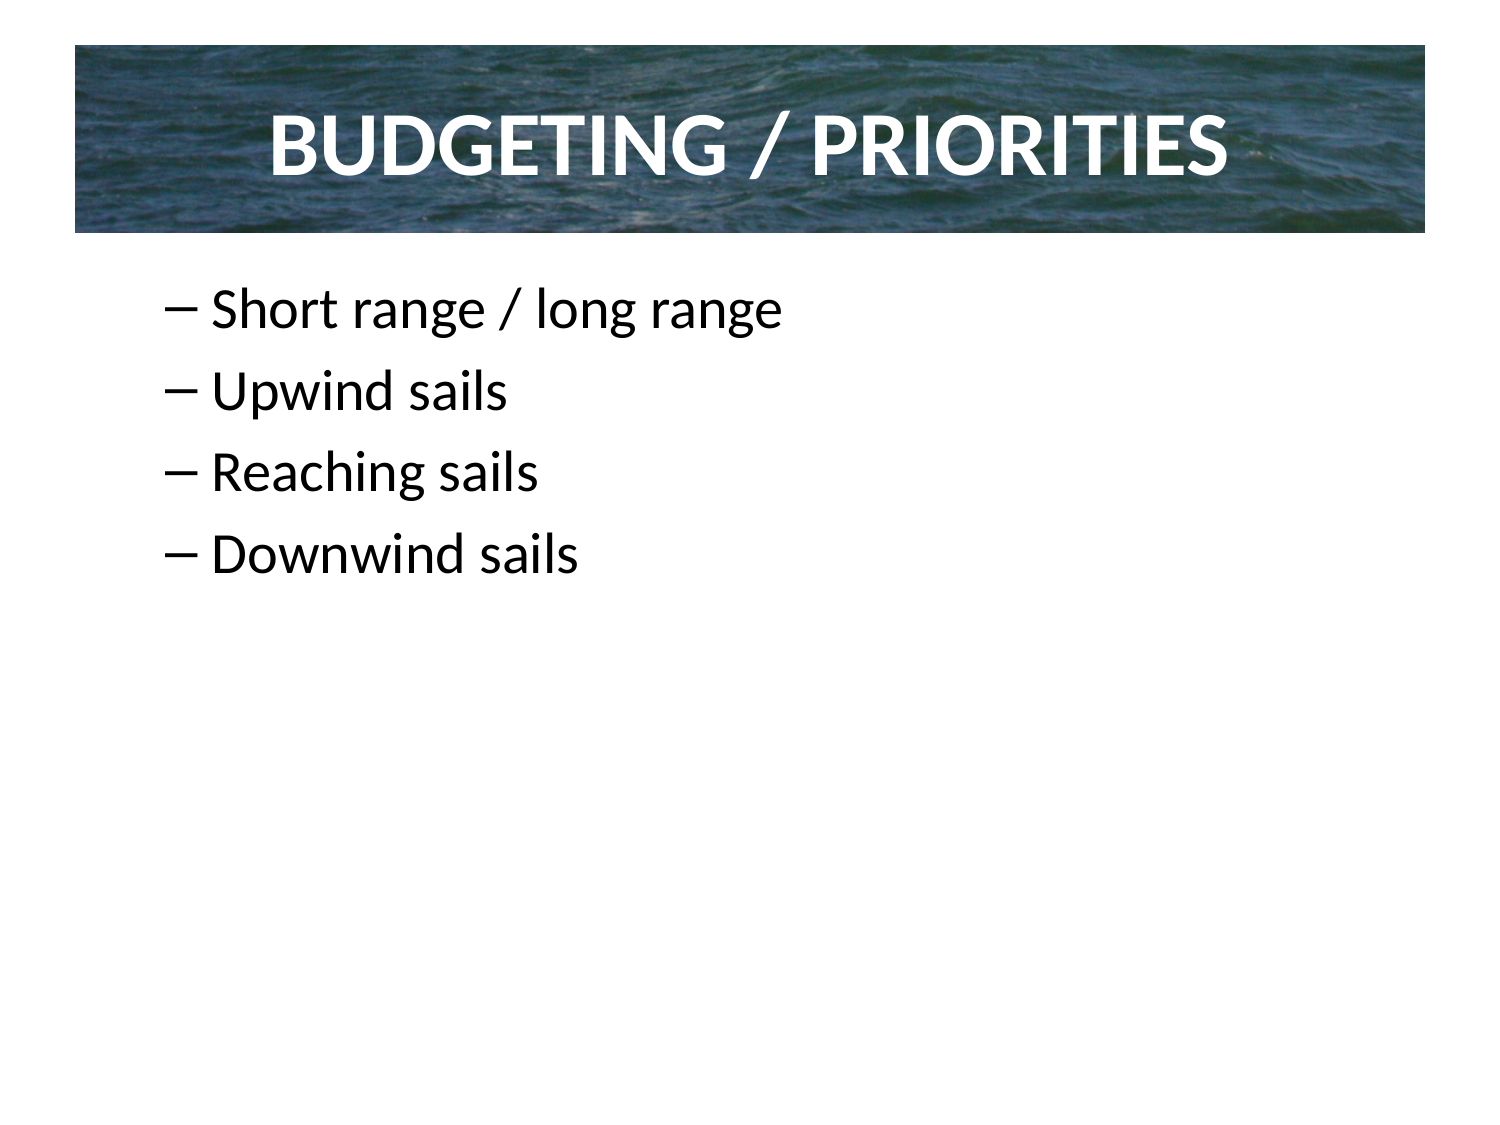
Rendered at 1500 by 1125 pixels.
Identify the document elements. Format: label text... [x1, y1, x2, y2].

title BUDGETING / PRIORITIES [75, 45, 1425, 233]
list Short range / long range Upwind sails Reaching sails Downwind sails [75, 262, 1425, 1005]
